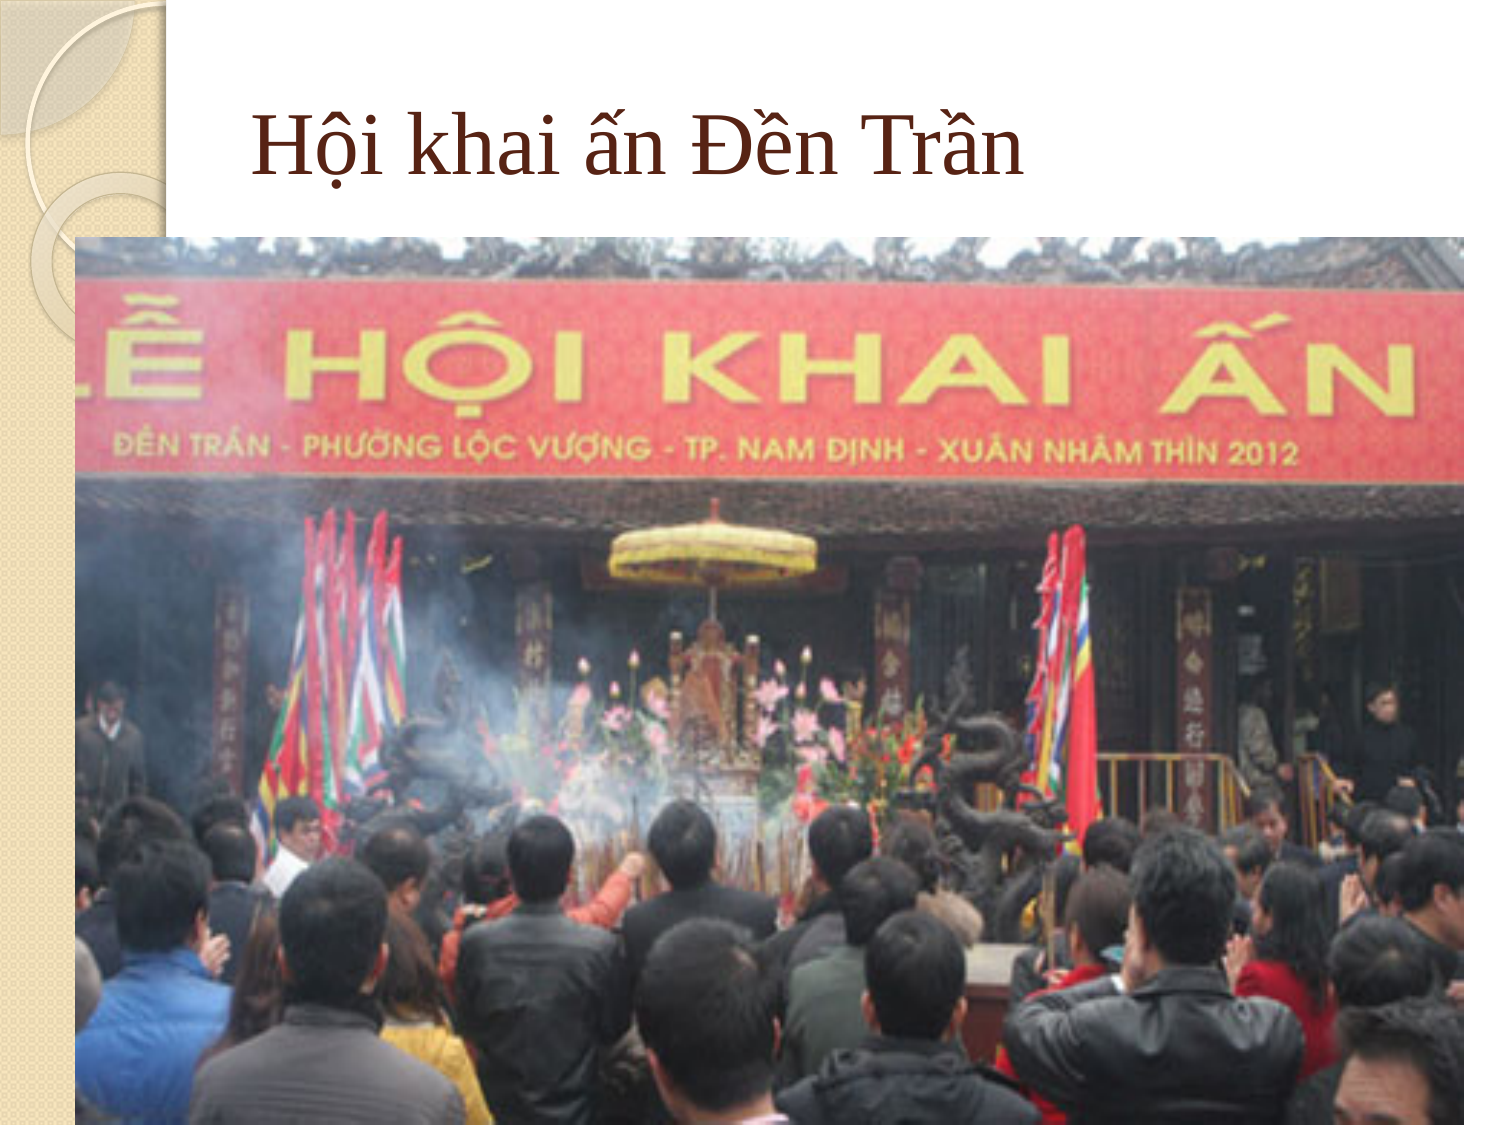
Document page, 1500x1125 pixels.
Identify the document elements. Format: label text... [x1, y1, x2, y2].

picture [74, 237, 1465, 1125]
title Hội khai ấn Đền Trần [235, 45, 1466, 233]
